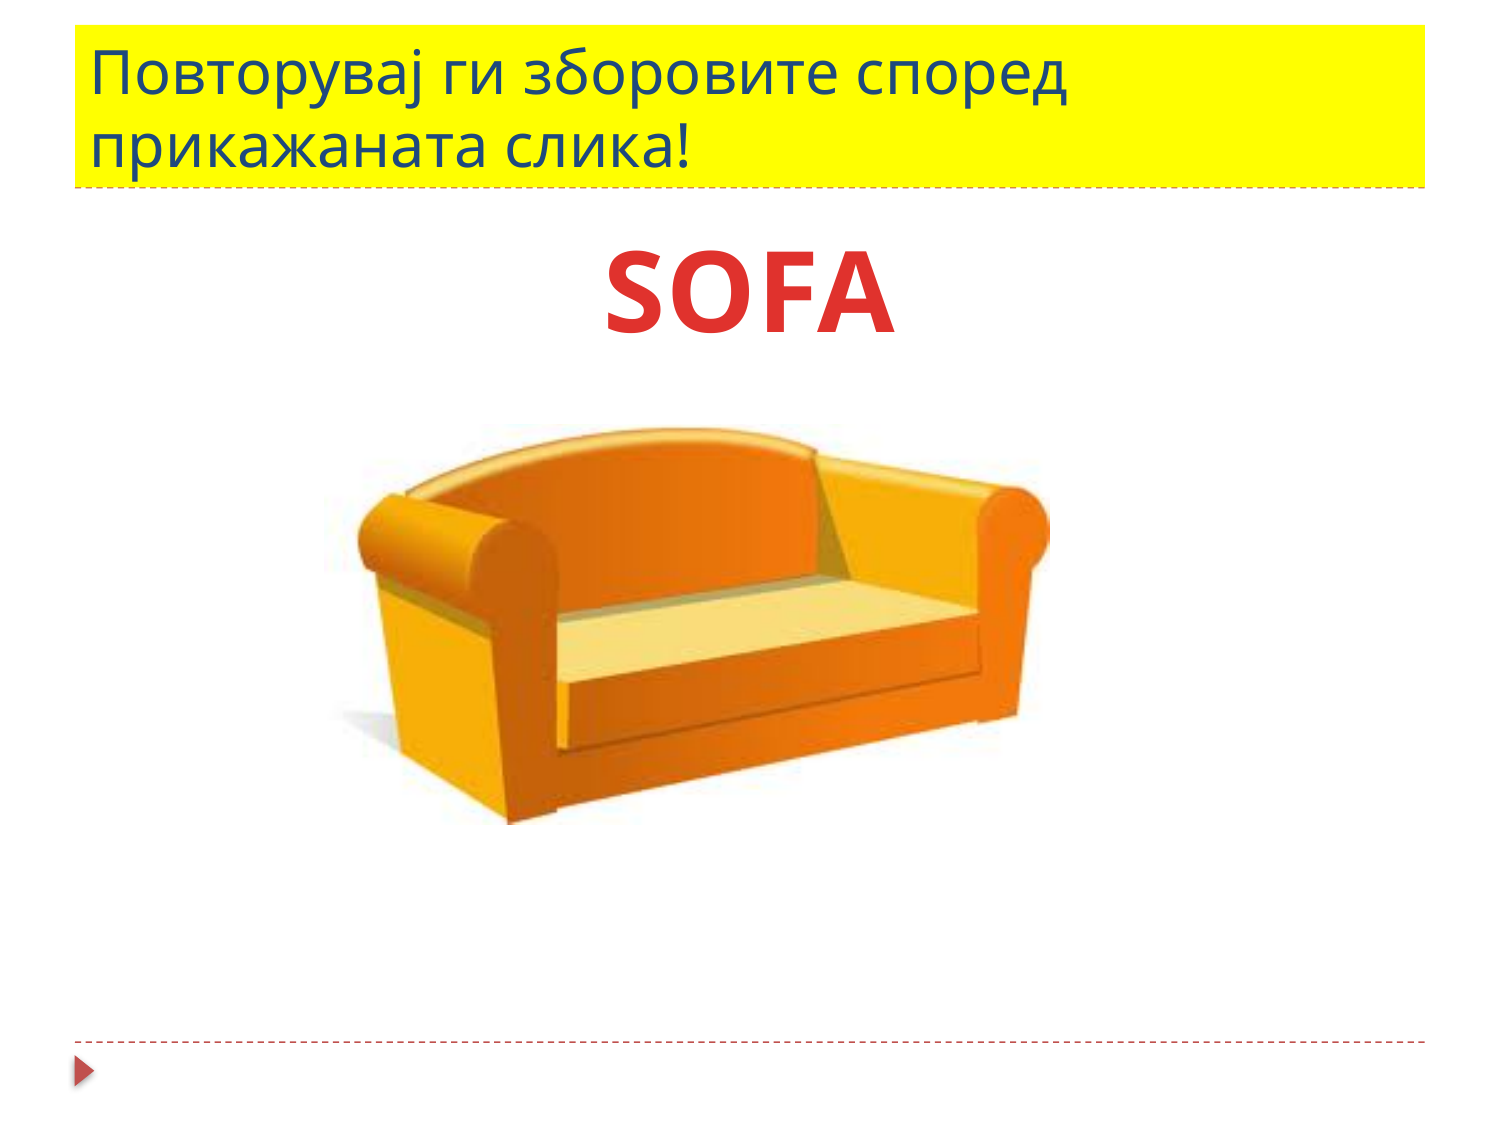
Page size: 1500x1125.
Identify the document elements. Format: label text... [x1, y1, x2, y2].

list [324, 424, 1051, 826]
title Повторувај ги зборовите според прикажаната слика! [75, 24, 1425, 188]
text_box SOFA [328, 212, 1172, 363]
